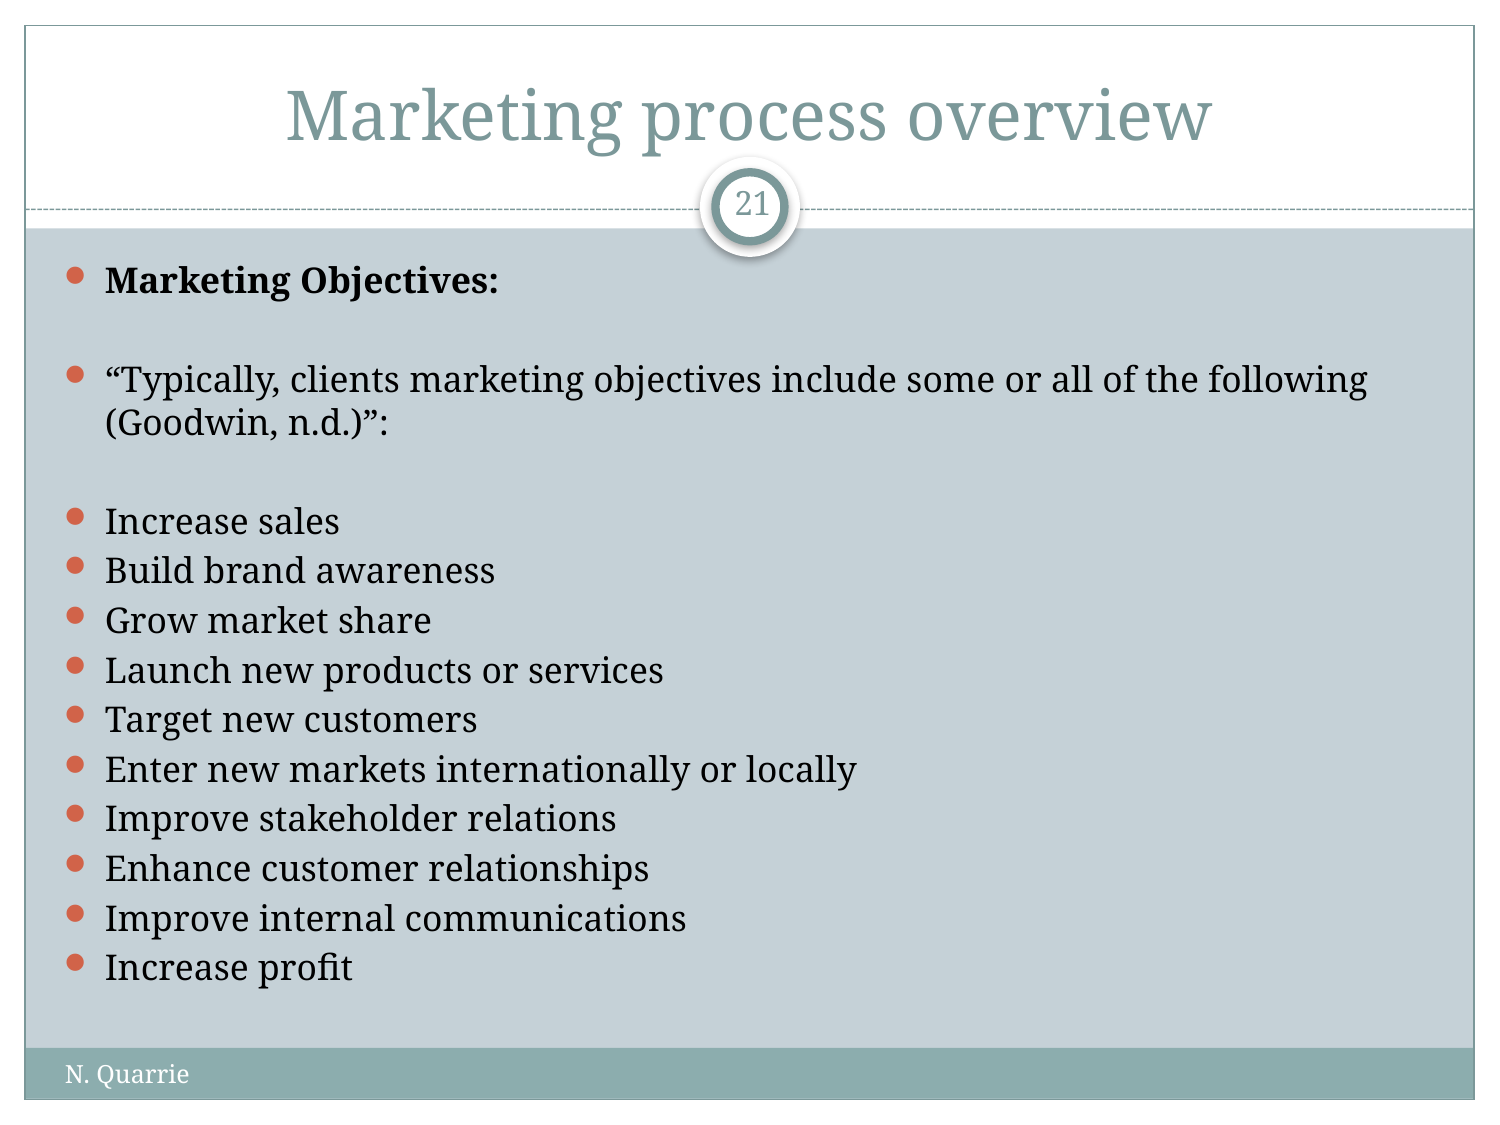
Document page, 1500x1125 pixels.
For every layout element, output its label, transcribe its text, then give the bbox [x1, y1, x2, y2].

footer N. Quarrie [50, 1051, 638, 1112]
slide_number 21 [715, 168, 791, 241]
list Marketing Objectives: “Typically, clients marketing objectives include some or all of the following (Goodwin, n.d.)”: Increase sales Build brand awareness Grow market share Launch new products or services Target new customers Enter new markets internationally or locally Improve stakeholder relations Enhance customer relationships Improve internal communications Increase profit [49, 250, 1445, 1001]
title Marketing process overview [49, 37, 1450, 162]
